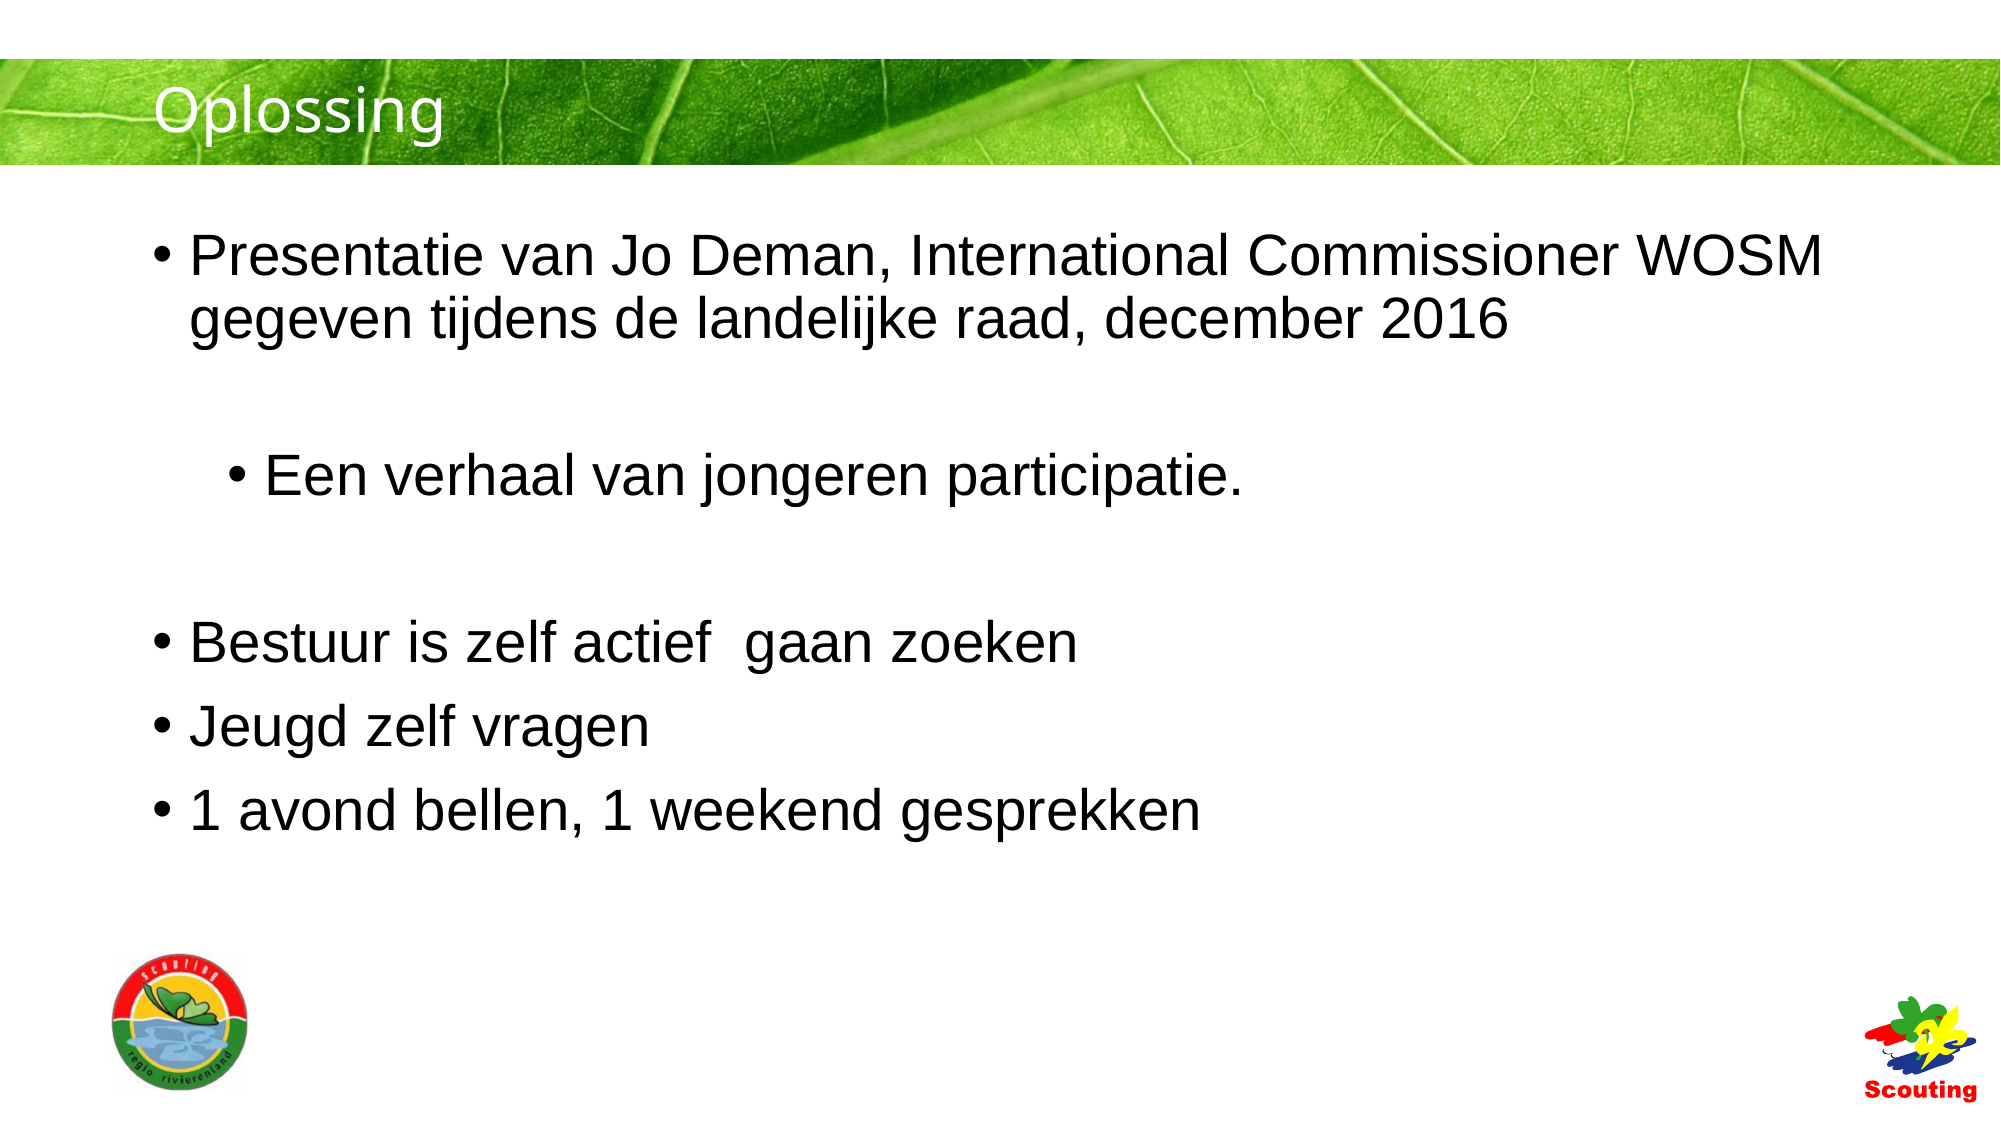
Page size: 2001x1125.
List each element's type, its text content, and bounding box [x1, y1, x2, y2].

picture [111, 952, 248, 1091]
picture [1863, 59, 2000, 165]
list Presentatie van Jo Deman, International Commissioner WOSM gegeven tijdens de landelijke raad, december 2016 Een verhaal van jongeren participatie. Bestuur is zelf actief gaan zoeken Jeugd zelf vragen 1 avond bellen, 1 weekend gesprekken [137, 217, 1863, 932]
title Oplossing [137, 59, 1863, 165]
picture [0, 59, 137, 165]
